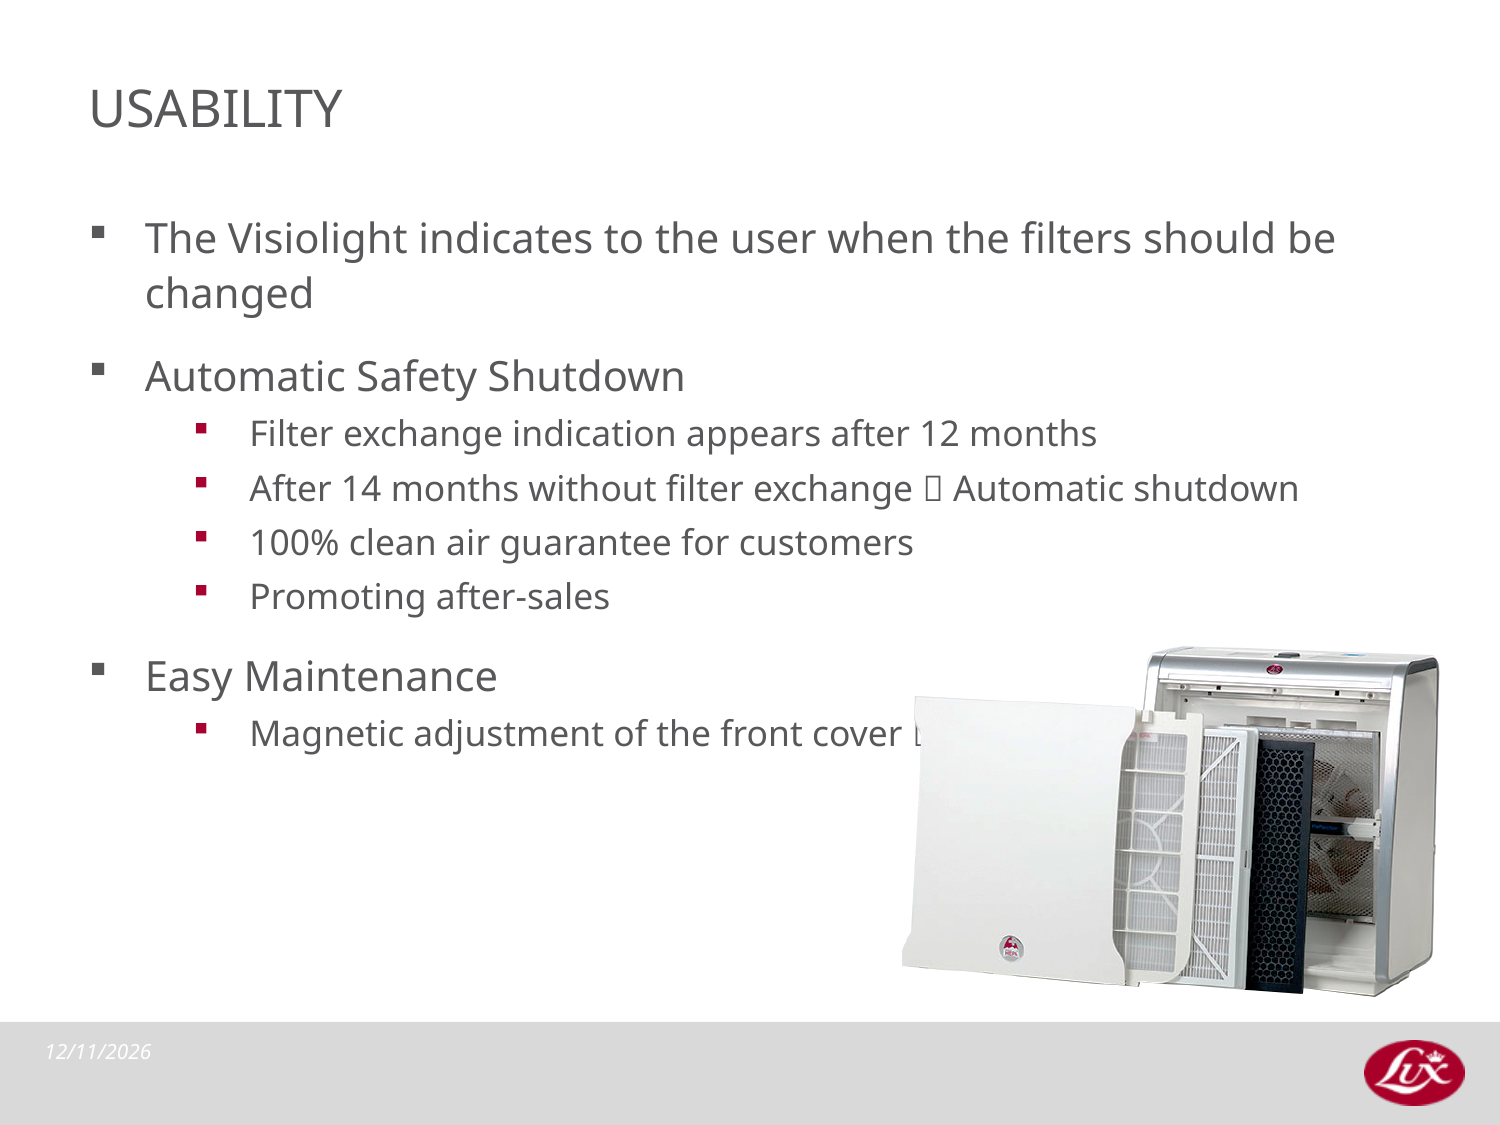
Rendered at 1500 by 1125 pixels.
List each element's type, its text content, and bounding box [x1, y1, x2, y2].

picture [879, 621, 1468, 1012]
title USability [88, 82, 1412, 241]
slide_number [29, 1023, 380, 1084]
picture [1364, 1040, 1465, 1106]
list The Visiolight indicates to the user when the filters should be changed Automatic Safety Shutdown Filter exchange indication appears after 12 months After 14 months without filter exchange  Automatic shutdown 100% clean air guarantee for customers Promoting after-sales Easy Maintenance Magnetic adjustment of the front cover  Easy to open [88, 208, 1413, 920]
